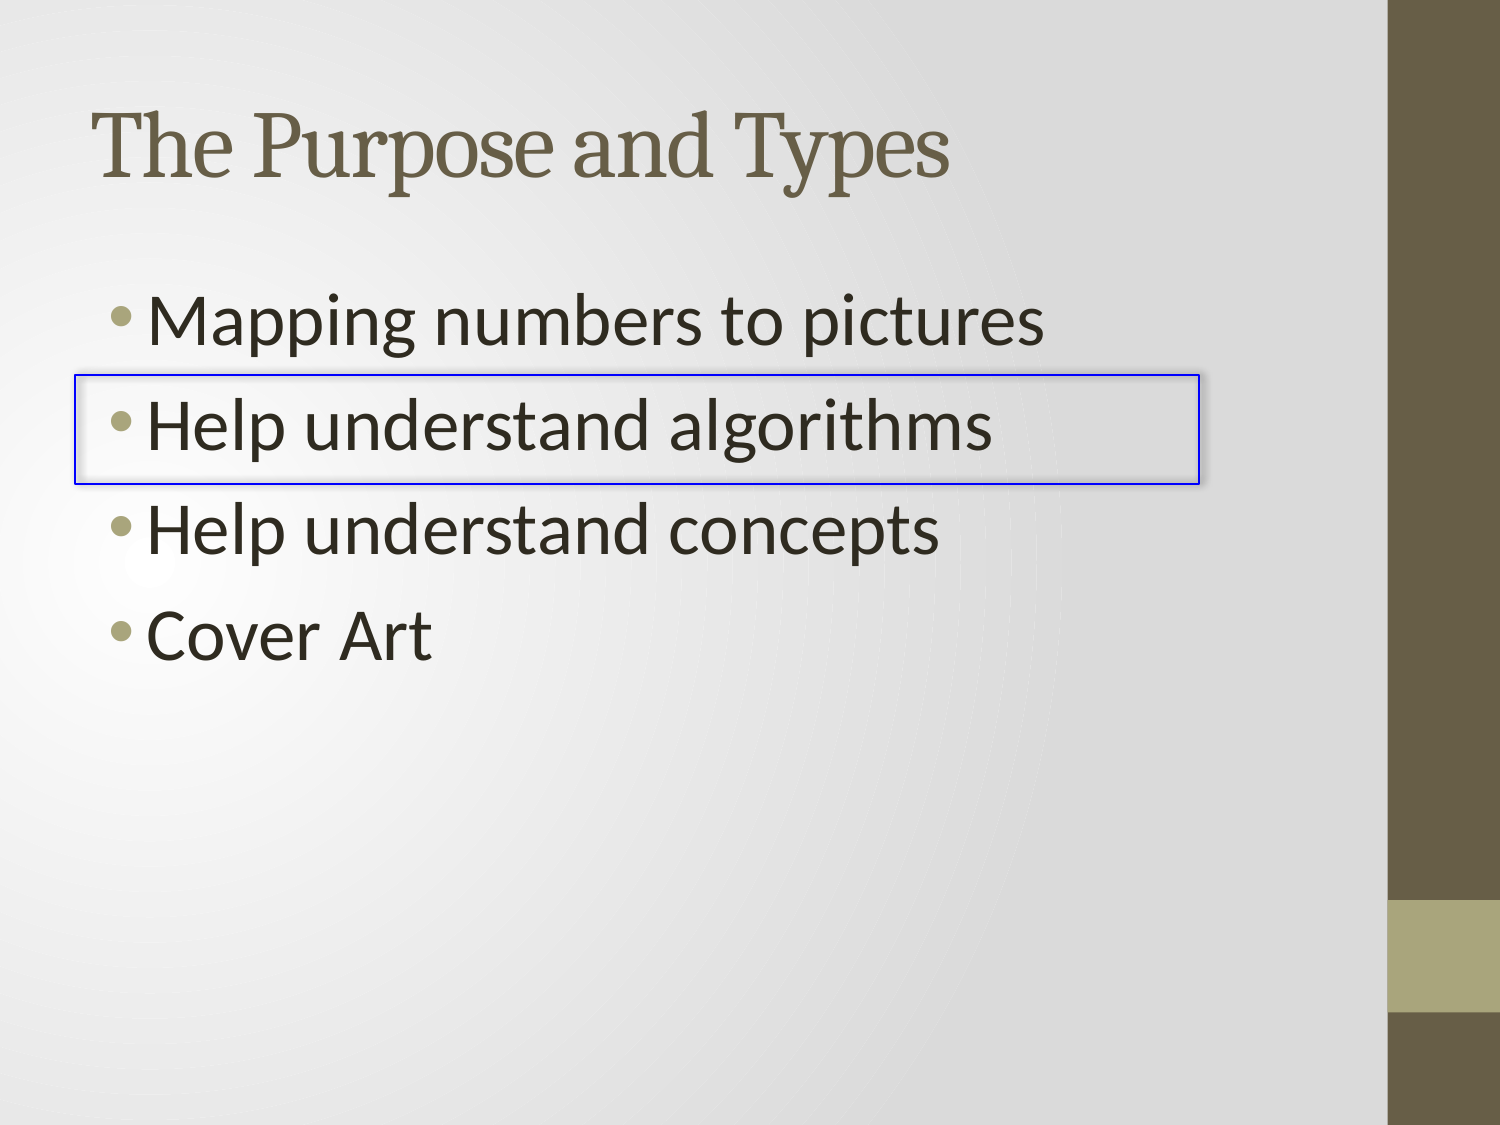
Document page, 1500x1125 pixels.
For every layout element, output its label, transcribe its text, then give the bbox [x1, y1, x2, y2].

list Mapping numbers to pictures Help understand algorithms Help understand concepts Cover Art [75, 262, 1325, 1050]
text_box [74, 374, 1200, 485]
title The Purpose and Types [75, 45, 1325, 233]
